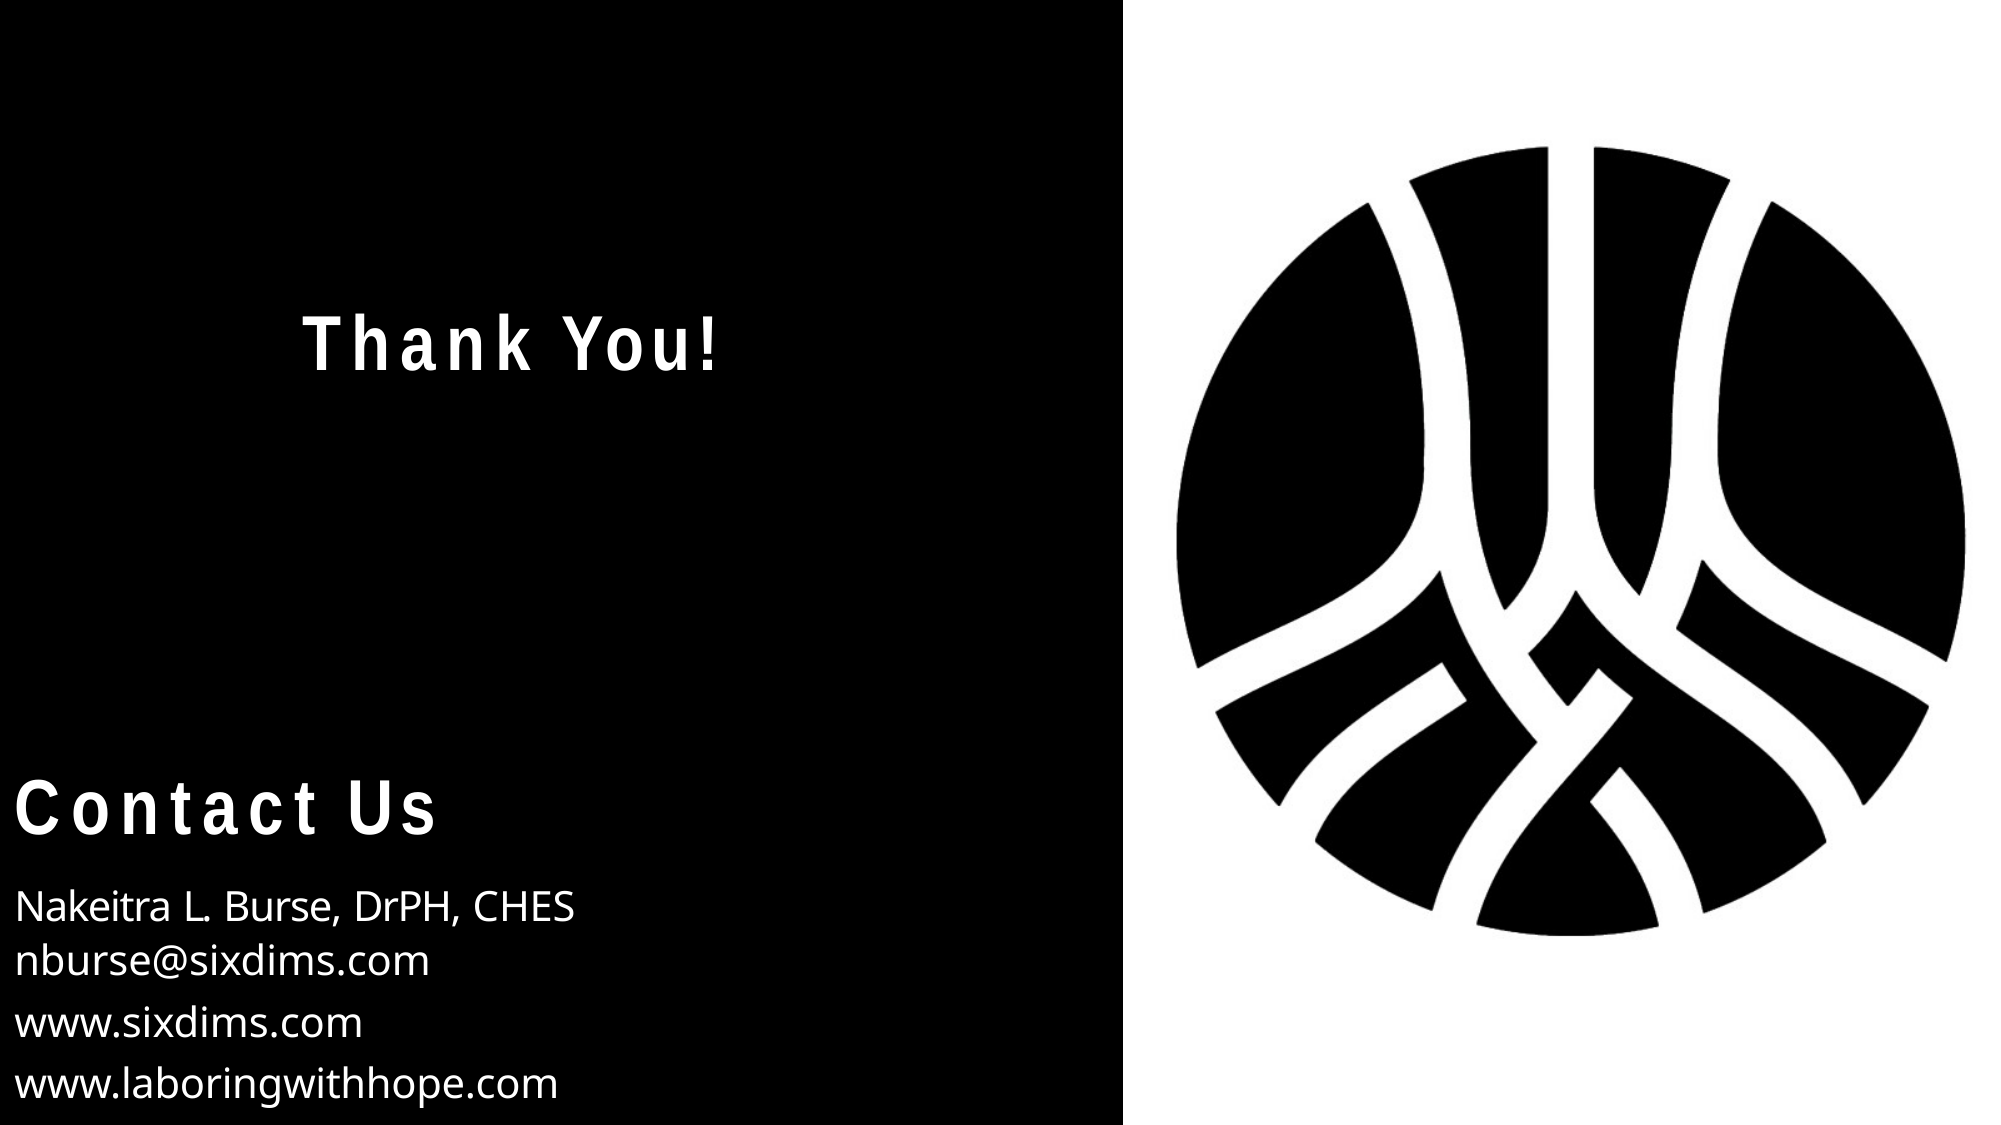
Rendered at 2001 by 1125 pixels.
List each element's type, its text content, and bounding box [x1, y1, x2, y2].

text_box Contact Us Nakeitra L. Burse, DrPH, CHES nburse@sixdims.com www.sixdims.com www.laboringwithhope.com [12, 700, 619, 1114]
picture [1123, 0, 2000, 1125]
title Thank You! [301, 291, 736, 481]
